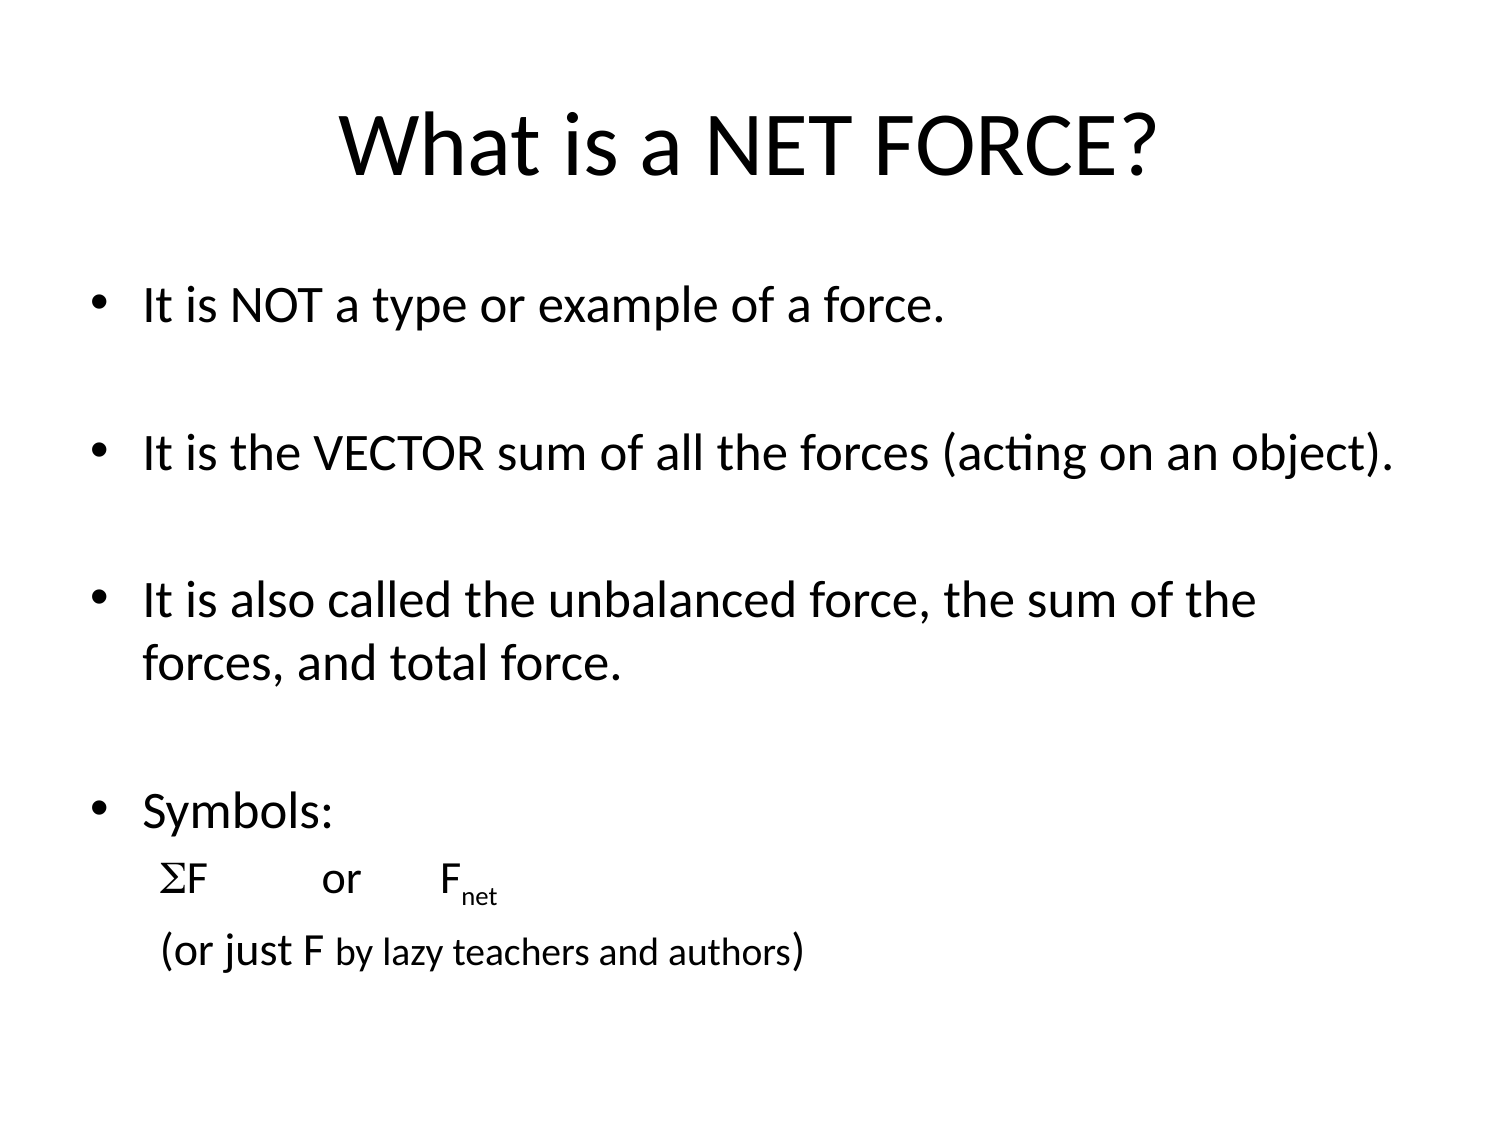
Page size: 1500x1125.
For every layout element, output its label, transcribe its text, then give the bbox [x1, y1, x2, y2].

title What is a NET FORCE? [75, 45, 1425, 233]
list It is NOT a type or example of a force. It is the VECTOR sum of all the forces (acting on an object). It is also called the unbalanced force, the sum of the forces, and total force. Symbols: SF or Fnet (or just F by lazy teachers and authors) [75, 262, 1425, 1005]
